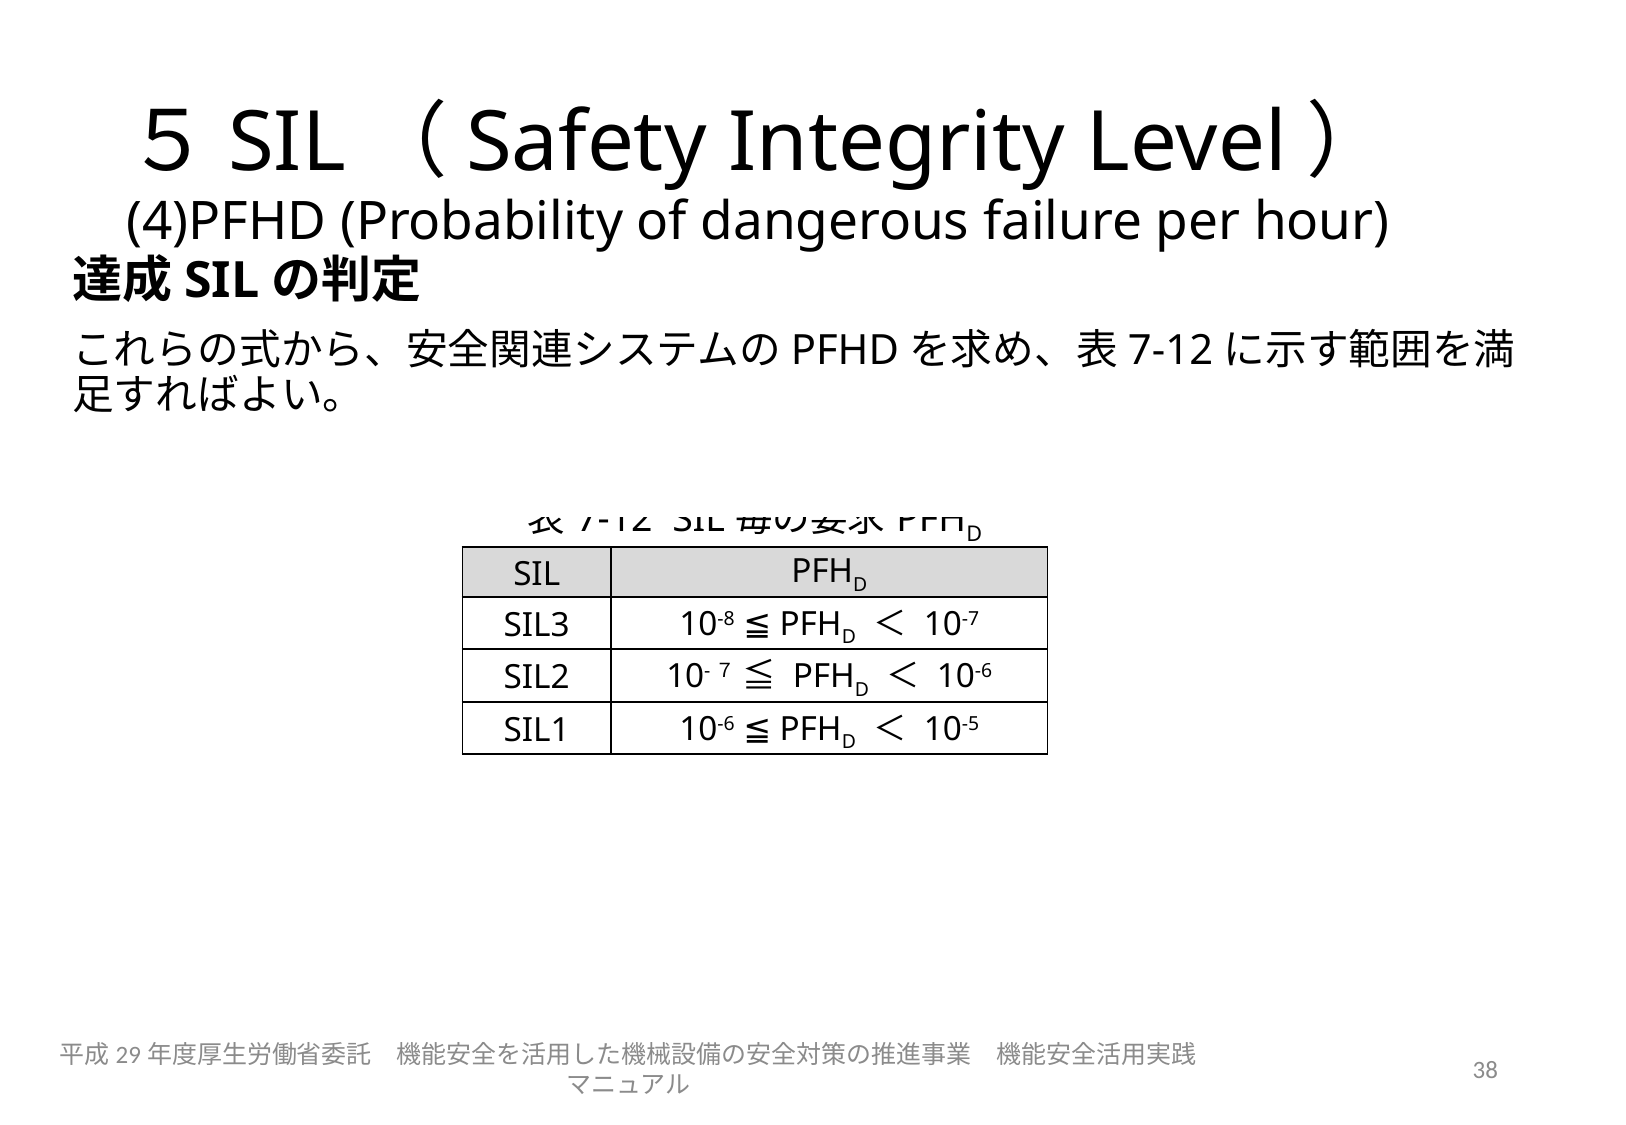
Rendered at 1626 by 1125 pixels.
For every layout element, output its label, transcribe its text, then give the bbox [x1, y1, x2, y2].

table_cell SIL2 [463, 650, 610, 701]
table_header 表7-12 SIL毎の要求PFHD [492, 517, 1018, 546]
table_cell SIL [463, 548, 610, 596]
table_cell SIL3 [463, 598, 610, 648]
table_cell 10-8 ≦ PFHD ＜ 10-7 [612, 598, 1047, 648]
table_cell 10-6 ≦ PFHD ＜ 10-5 [612, 703, 1047, 753]
slide_number 38 [1295, 1035, 1514, 1103]
list 達成SILの判定 これらの式から、安全関連システムのPFHDを求め、表7-12に示す範囲を満足すればよい。 [57, 246, 1568, 443]
title ５SIL（Safety Integrity Level） (4)PFHD (Probability of dangerous failure per hour) [111, 59, 1514, 246]
footer 平成29年度厚生労働省委託 機能安全を活用した機械設備の安全対策の推進事業 機能安全活用実践マニュアル [34, 1035, 1223, 1103]
table_cell SIL1 [463, 703, 610, 753]
table_cell 10-７ ≦ PFHD ＜ 10-6 [612, 650, 1047, 701]
table_cell PFHD [612, 548, 1047, 596]
